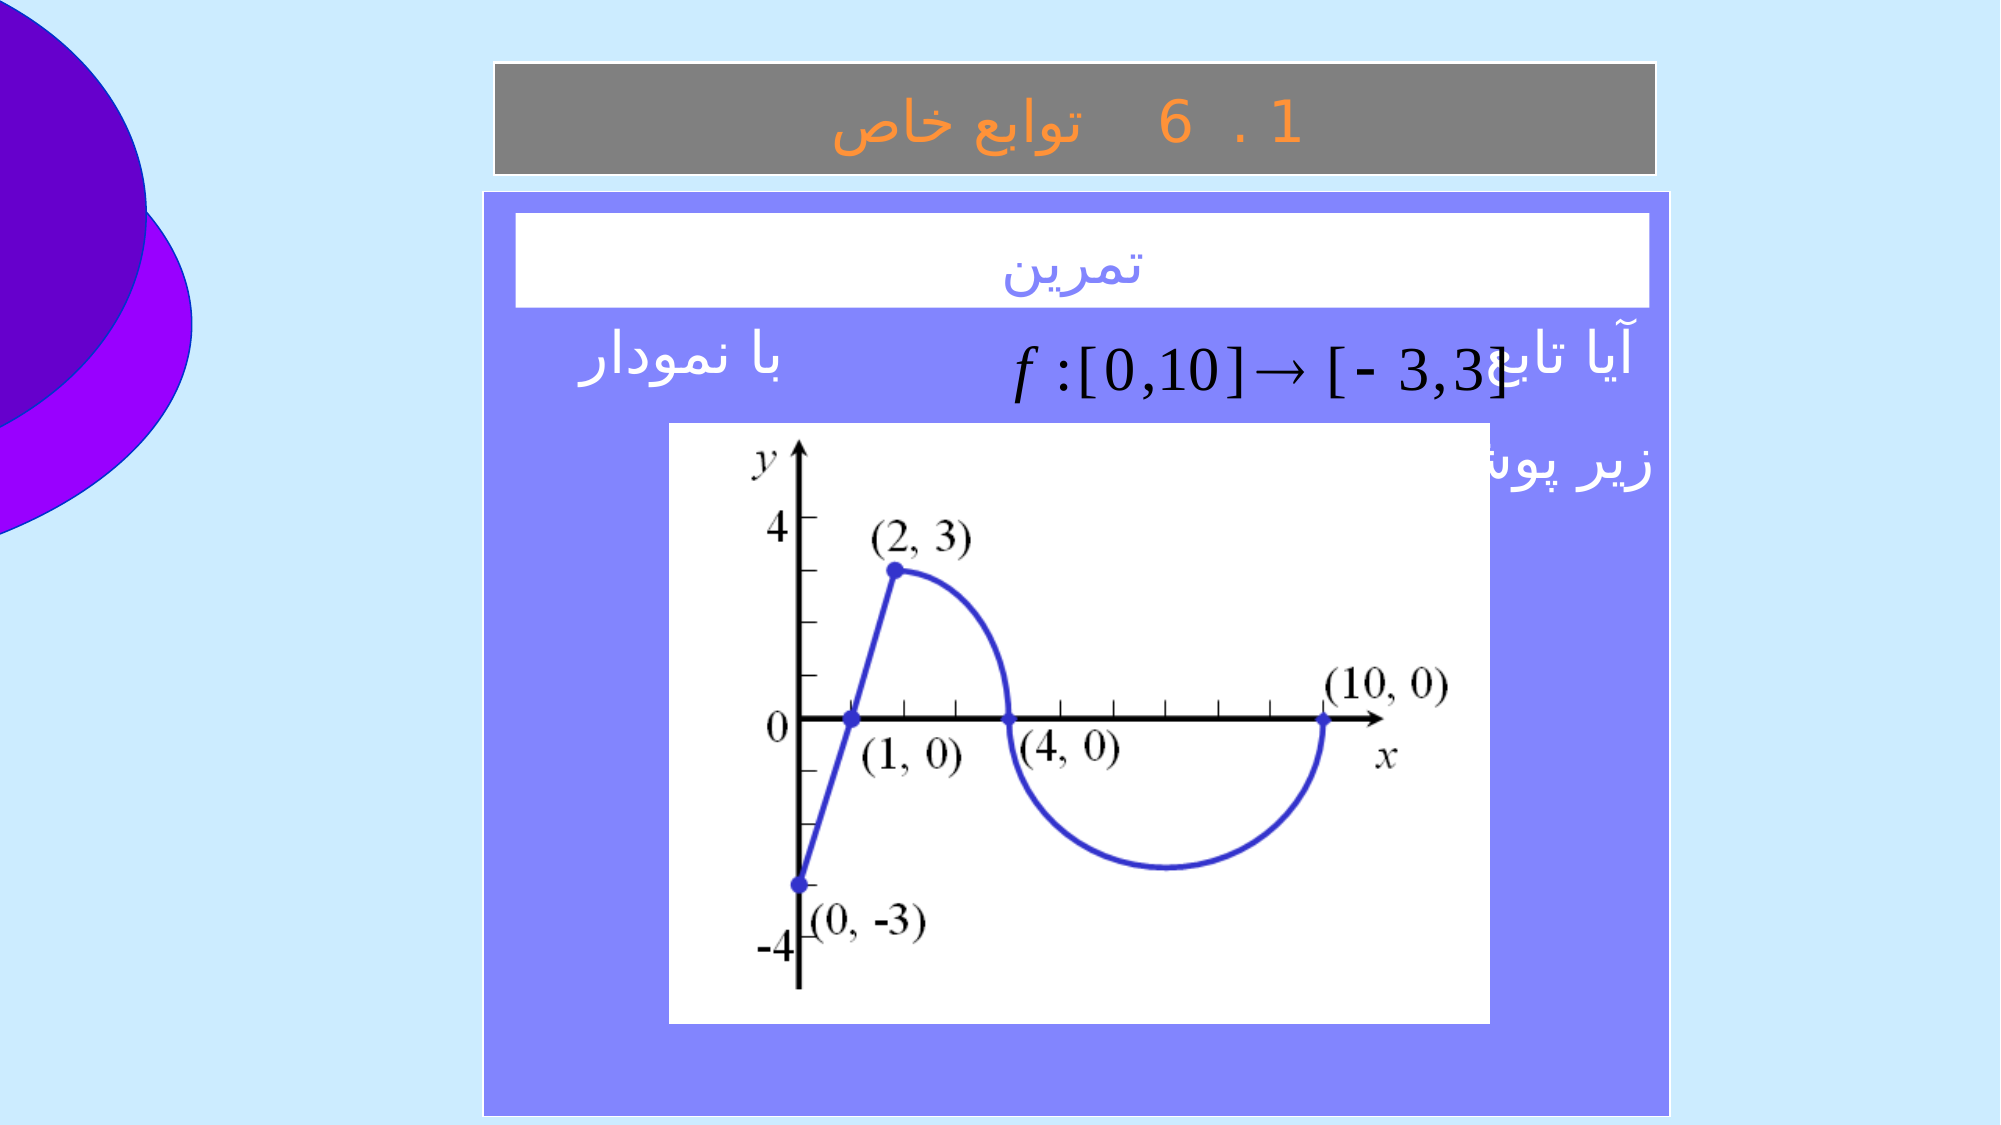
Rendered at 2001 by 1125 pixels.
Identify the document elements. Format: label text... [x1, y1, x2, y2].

text_box 1 . 6 توابع خاص [493, 62, 1657, 175]
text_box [999, 340, 1511, 412]
picture [669, 422, 1490, 1024]
text_box آيا تابع با نمودار زير پوشاست ؟ [482, 191, 1671, 1117]
text_box تمرين [515, 213, 1650, 308]
